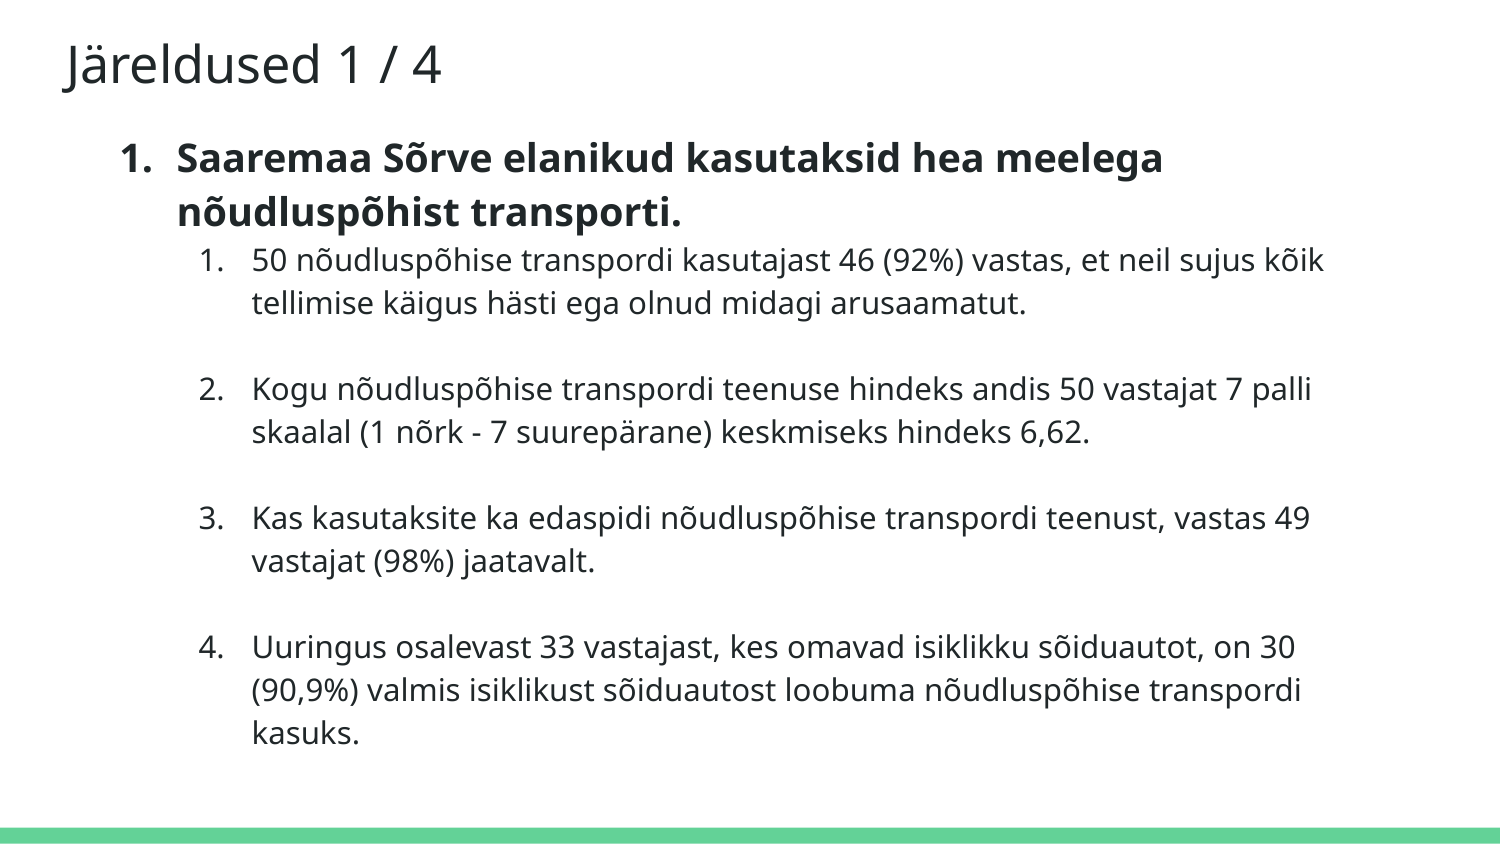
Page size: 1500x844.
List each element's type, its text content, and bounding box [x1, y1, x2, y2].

title Järeldused 1 / 4 [51, 16, 1449, 111]
list Saaremaa Sõrve elanikud kasutaksid hea meelega nõudluspõhist transporti. 50 nõudluspõhise transpordi kasutajast 46 (92%) vastas, et neil sujus kõik tellimise käigus hästi ega olnud midagi arusaamatut. Kogu nõudluspõhise transpordi teenuse hindeks andis 50 vastajat 7 palli skaalal (1 nõrk - 7 suurepärane) keskmiseks hindeks 6,62. Kas kasutaksite ka edaspidi nõudluspõhise transpordi teenust, vastas 49 vastajat (98%) jaatavalt. Uuringus osalevast 33 vastajast, kes omavad isiklikku sõiduautot, on 30 (90,9%) valmis isiklikust sõiduautost loobuma nõudluspõhise transpordi kasuks. [86, 110, 1375, 671]
